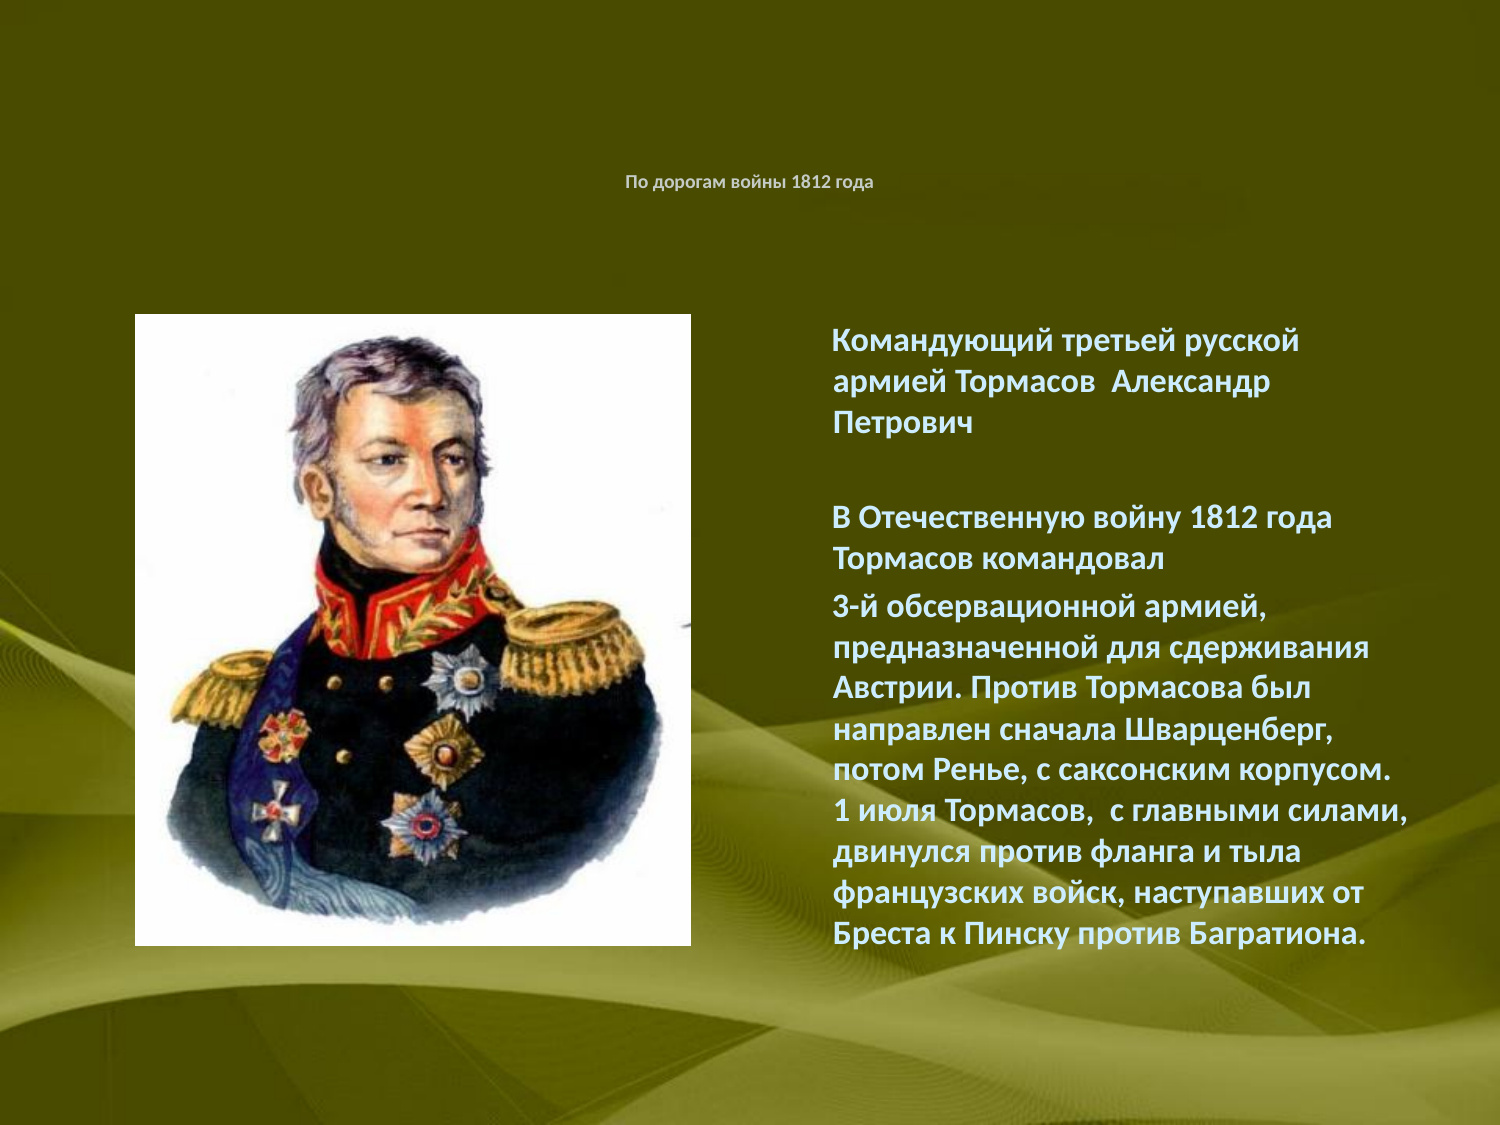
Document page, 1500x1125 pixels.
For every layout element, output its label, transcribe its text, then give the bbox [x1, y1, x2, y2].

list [135, 314, 692, 946]
picture [0, 0, 1500, 1125]
title По дорогам войны 1812 года [75, 160, 1425, 220]
list Командующий третьей русской армией Тормасов Александр Петрович В Отечественную войну 1812 года Тормасов командовал 3-й обсервационной армией, предназначенной для сдерживания Австрии. Против Тормасова был направлен сначала Шварценберг, потом Ренье, с саксонским корпусом. 1 июля Тормасов, с главными силами, двинулся против фланга и тыла французских войск, наступавших от Бреста к Пинску против Багратиона. [762, 262, 1425, 1005]
